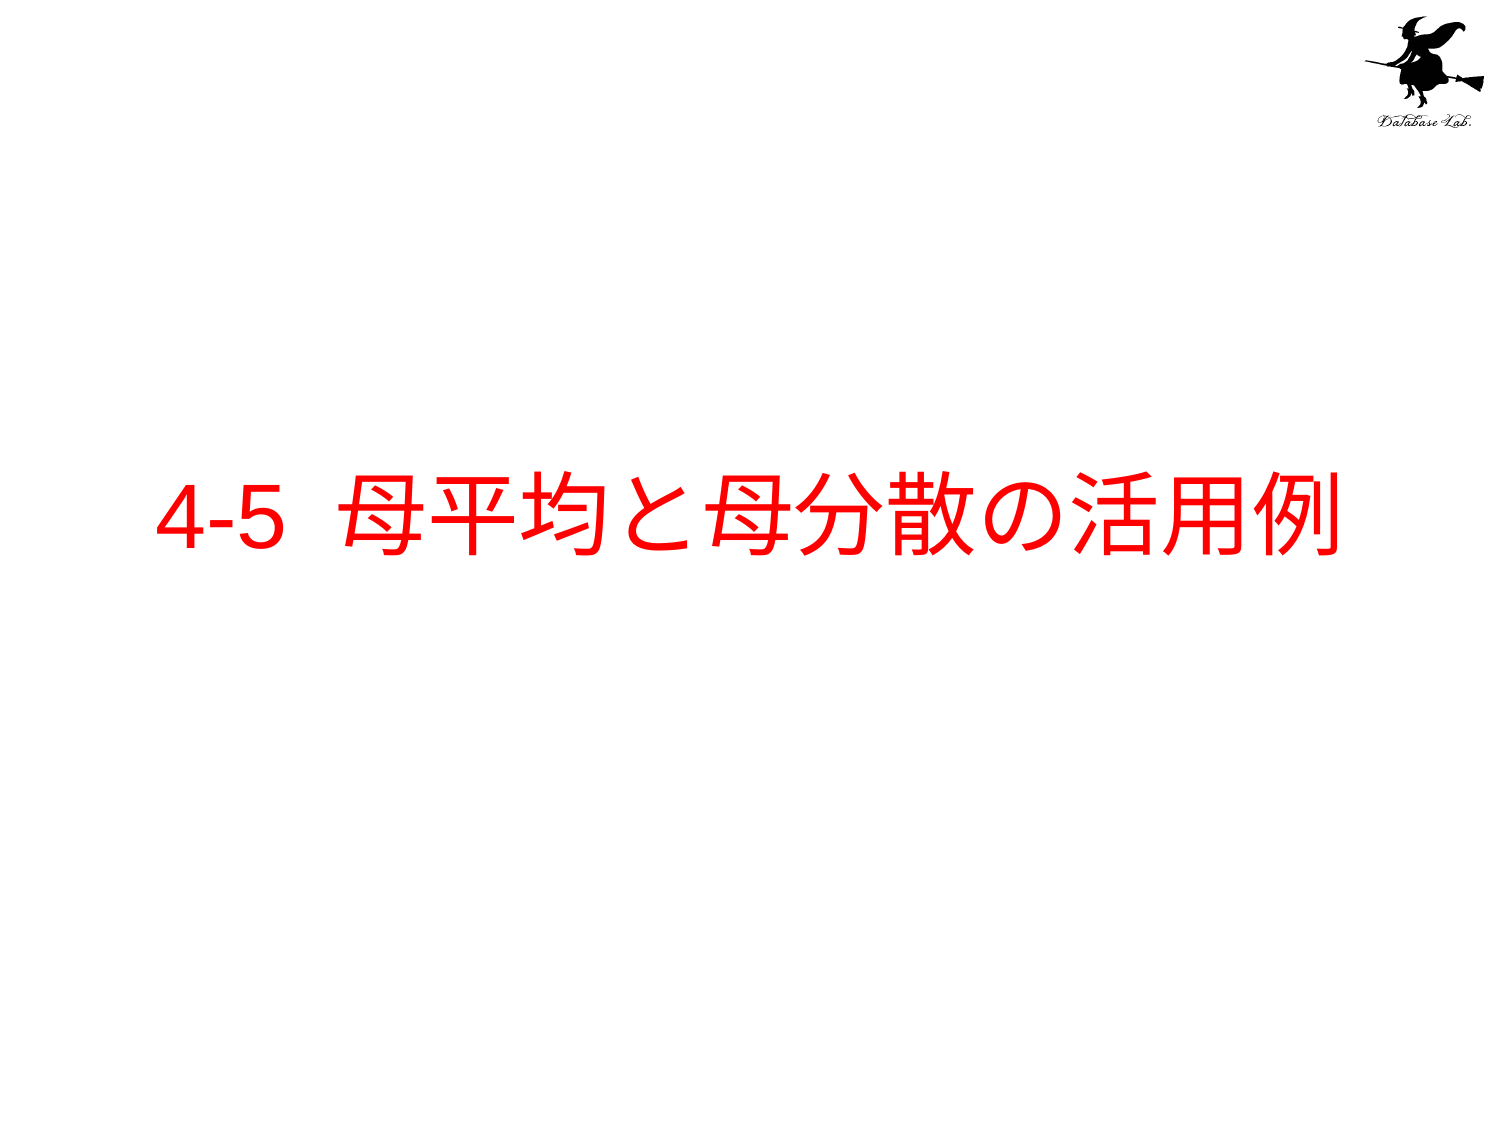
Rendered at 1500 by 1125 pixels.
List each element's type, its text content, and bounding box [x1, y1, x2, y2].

title 4-5 母平均と母分散の活用例 [112, 184, 1388, 576]
picture [1362, 14, 1486, 130]
